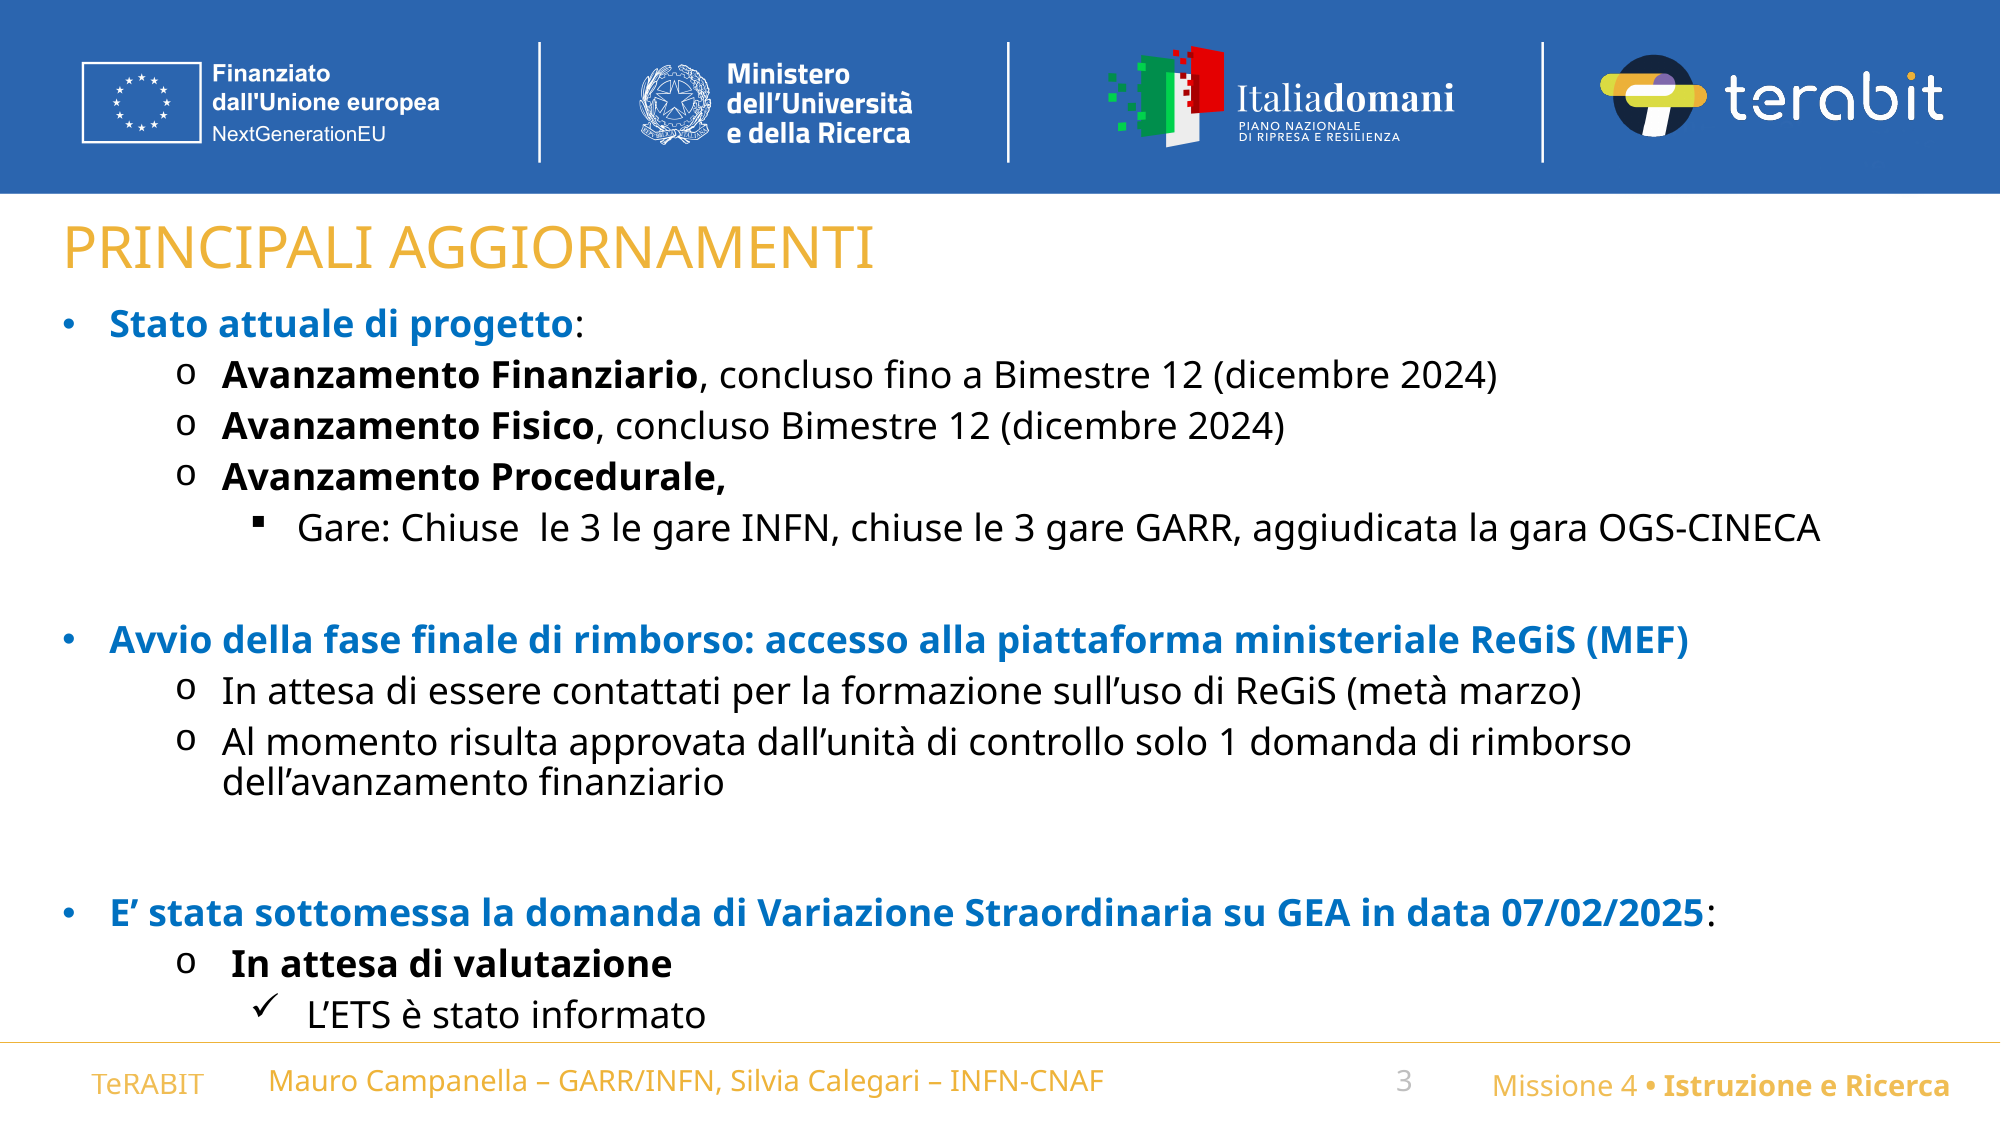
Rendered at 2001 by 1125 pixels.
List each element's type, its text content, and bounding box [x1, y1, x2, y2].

slide_number 3 [1362, 1052, 1447, 1112]
list Stato attuale di progetto: Avanzamento Finanziario, concluso fino a Bimestre 12 (dicembre 2024) Avanzamento Fisico, concluso Bimestre 12 (dicembre 2024) Avanzamento Procedurale, Gare: Chiuse le 3 le gare INFN, chiuse le 3 gare GARR, aggiudicata la gara OGS-CINECA Avvio della fase finale di rimborso: accesso alla piattaforma ministeriale ReGiS (MEF) In attesa di essere contattati per la formazione sull’uso di ReGiS (metà marzo) Al momento risulta approvata dall’unità di controllo solo 1 domanda di rimborso dell’avanzamento finanziario E’ stata sottomessa la domanda di Variazione Straordinaria su GEA in data 07/02/2025: In attesa di valutazione L’ETS è stato informato [47, 297, 1954, 956]
footer Mauro Campanella – GARR/INFN, Silvia Calegari – INFN-CNAF [253, 1052, 1311, 1112]
picture [0, 0, 2000, 201]
title PRINCIPALI AGGIORNAMENTI [47, 230, 1912, 269]
